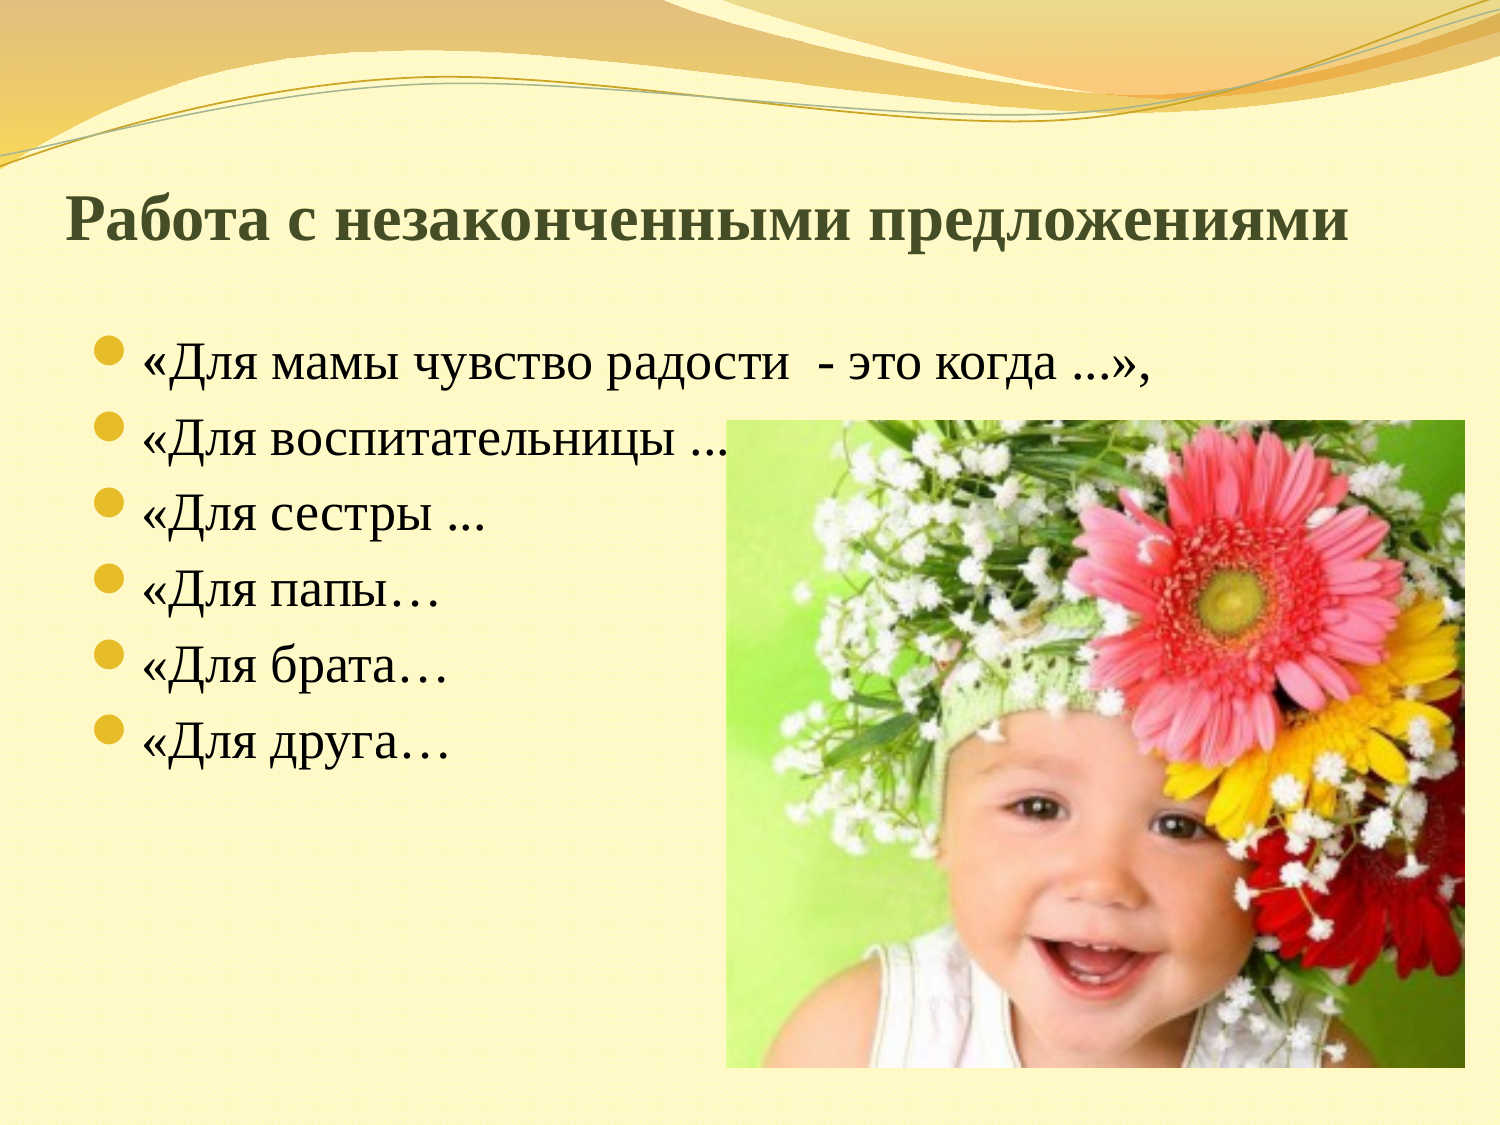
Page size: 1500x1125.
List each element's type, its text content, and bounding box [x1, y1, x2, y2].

picture [726, 420, 1465, 1069]
list «Для мамы чувство радости - это когда ...», «Для воспитательницы ... «Для сестры ... «Для папы… «Для брата… «Для друга… [75, 317, 1425, 1038]
title Работа с незаконченными предложениями [64, 66, 1415, 254]
